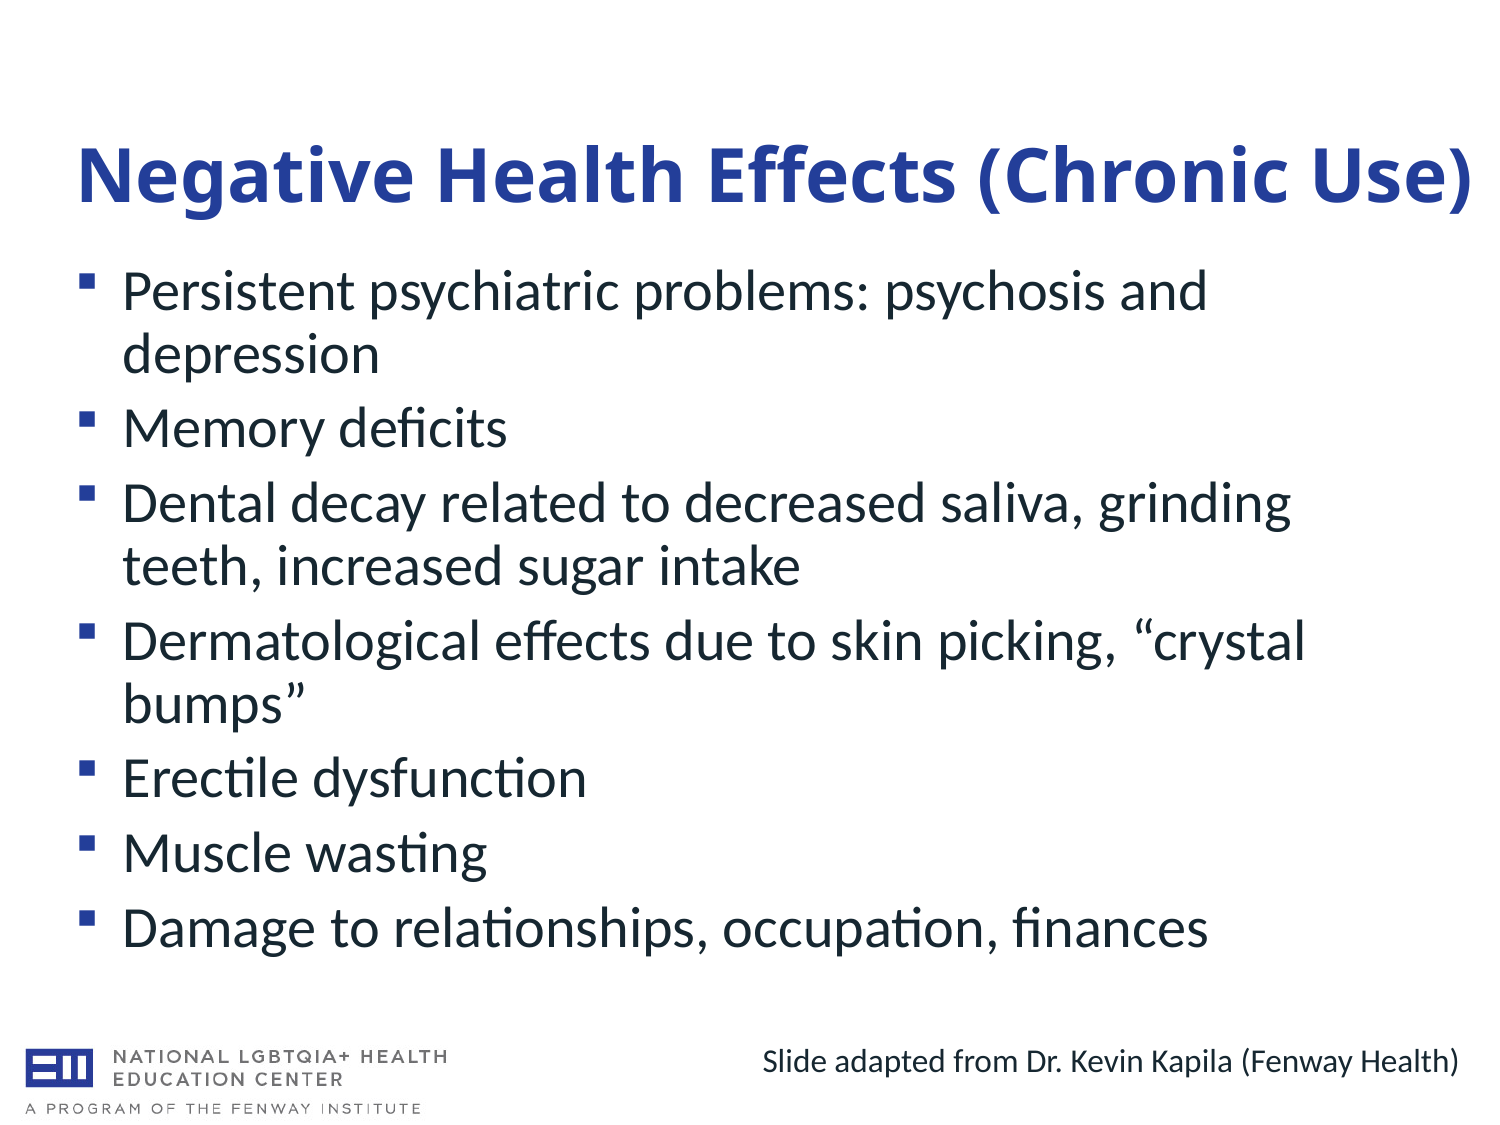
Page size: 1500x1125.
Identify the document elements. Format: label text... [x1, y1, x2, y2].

title Negative Health Effects (Chronic Use) [75, 37, 1475, 225]
picture [12, 1037, 462, 1125]
list Persistent psychiatric problems: psychosis and depression Memory deficits Dental decay related to decreased saliva, grinding teeth, increased sugar intake Dermatological effects due to skin picking, “crystal bumps” Erectile dysfunction Muscle wasting Damage to relationships, occupation, finances [74, 237, 1413, 901]
text_box Slide adapted from Dr. Kevin Kapila (Fenway Health) [762, 1031, 1500, 1087]
